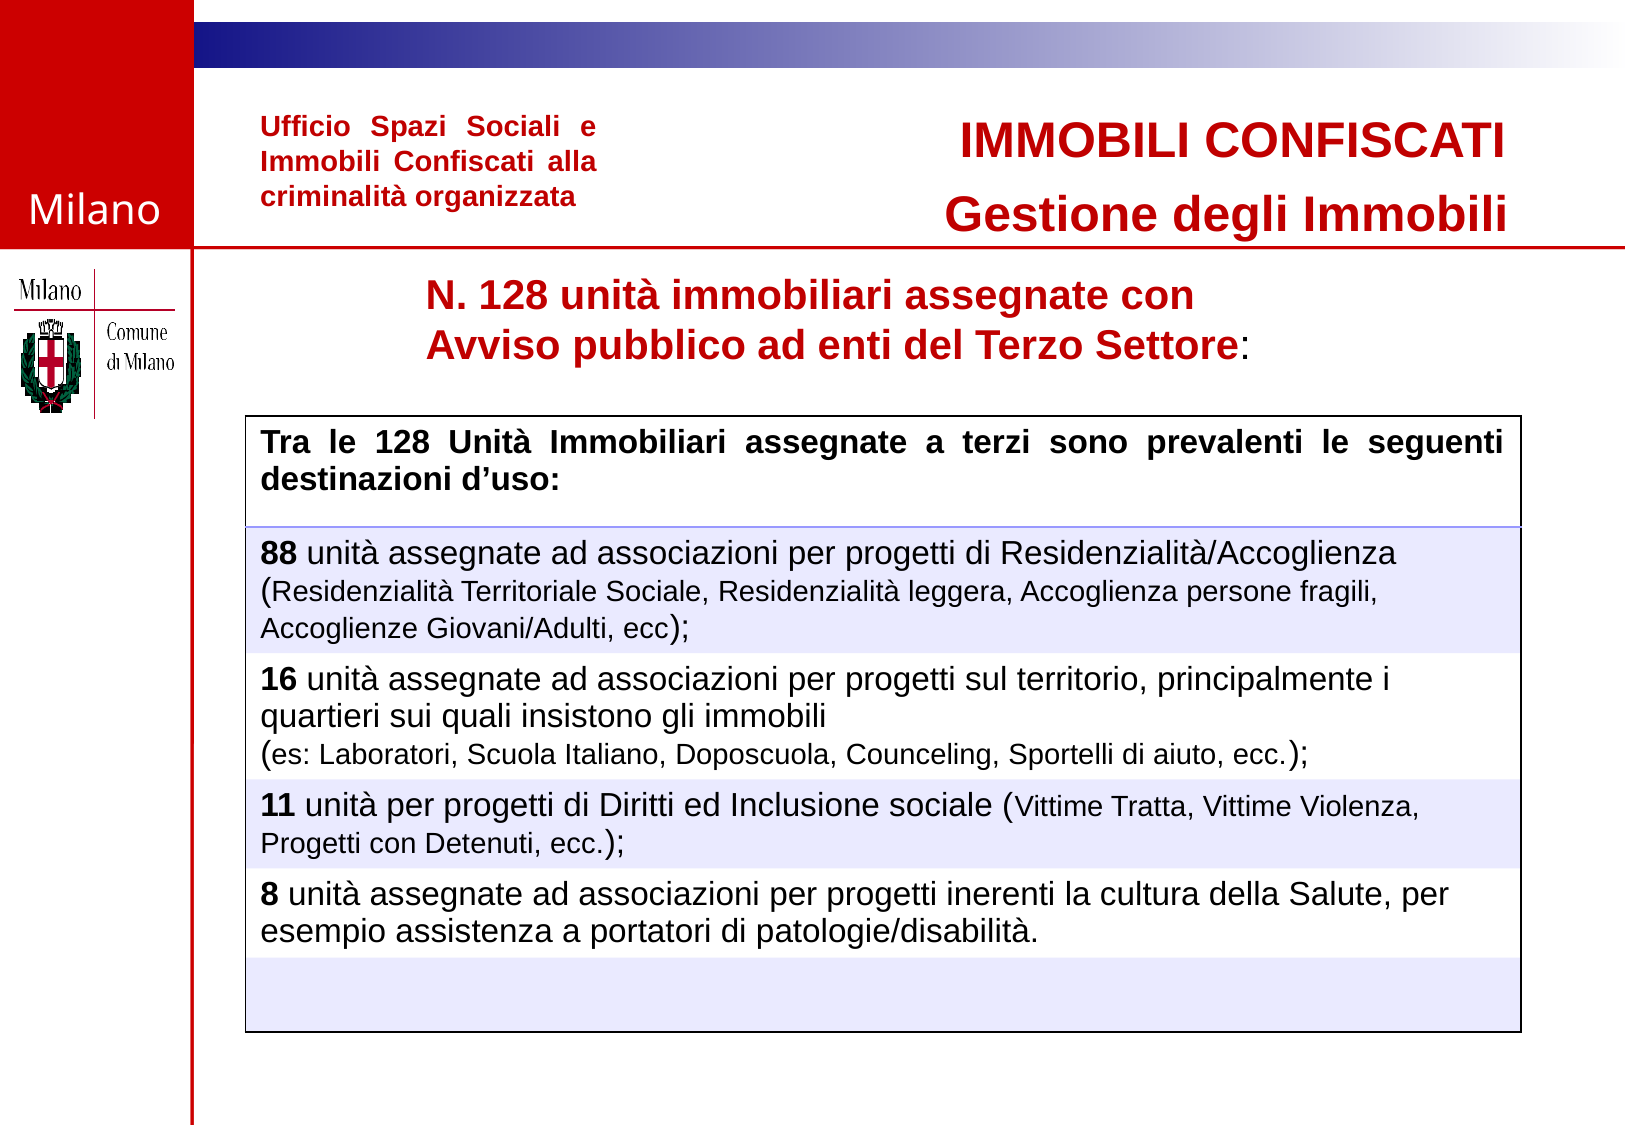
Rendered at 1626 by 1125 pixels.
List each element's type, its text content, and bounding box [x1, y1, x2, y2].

text_box N. 128 unità immobiliari assegnate con Avviso pubblico ad enti del Terzo Settore: [410, 260, 1285, 376]
table_cell 11 unità per progetti di Diritti ed Inclusione sociale (Vittime Tratta, Vittime Violenza, Progetti con Detenuti, ecc.); [246, 779, 1520, 868]
table_cell 8 unità assegnate ad associazioni per progetti inerenti la cultura della Salute, per esempio assistenza a portatori di patologie/disabilità. [246, 868, 1520, 958]
table_cell [246, 958, 1520, 1031]
table_header Tra le 128 Unità Immobiliari assegnate a terzi sono prevalenti le seguenti destinazioni d’uso: [246, 417, 1520, 526]
table_cell 16 unità assegnate ad associazioni per progetti sul territorio, principalmente i quartieri sui quali insistono gli immobili (es: Laboratori, Scuola Italiano, Doposcuola, Counceling, Sportelli di aiuto, ecc.); [246, 653, 1520, 779]
text_box Gestione degli Immobili [885, 174, 1524, 249]
text_box IMMOBILI CONFISCATI [944, 100, 1524, 176]
text_box Ufficio Spazi Sociali e Immobili Confiscati alla criminalità organizzata [245, 100, 612, 220]
table_cell 88 unità assegnate ad associazioni per progetti di Residenzialità/Accoglienza (Residenzialità Territoriale Sociale, Residenzialità leggera, Accoglienza persone fragili, Accoglienze Giovani/Adulti, ecc); [246, 528, 1520, 653]
